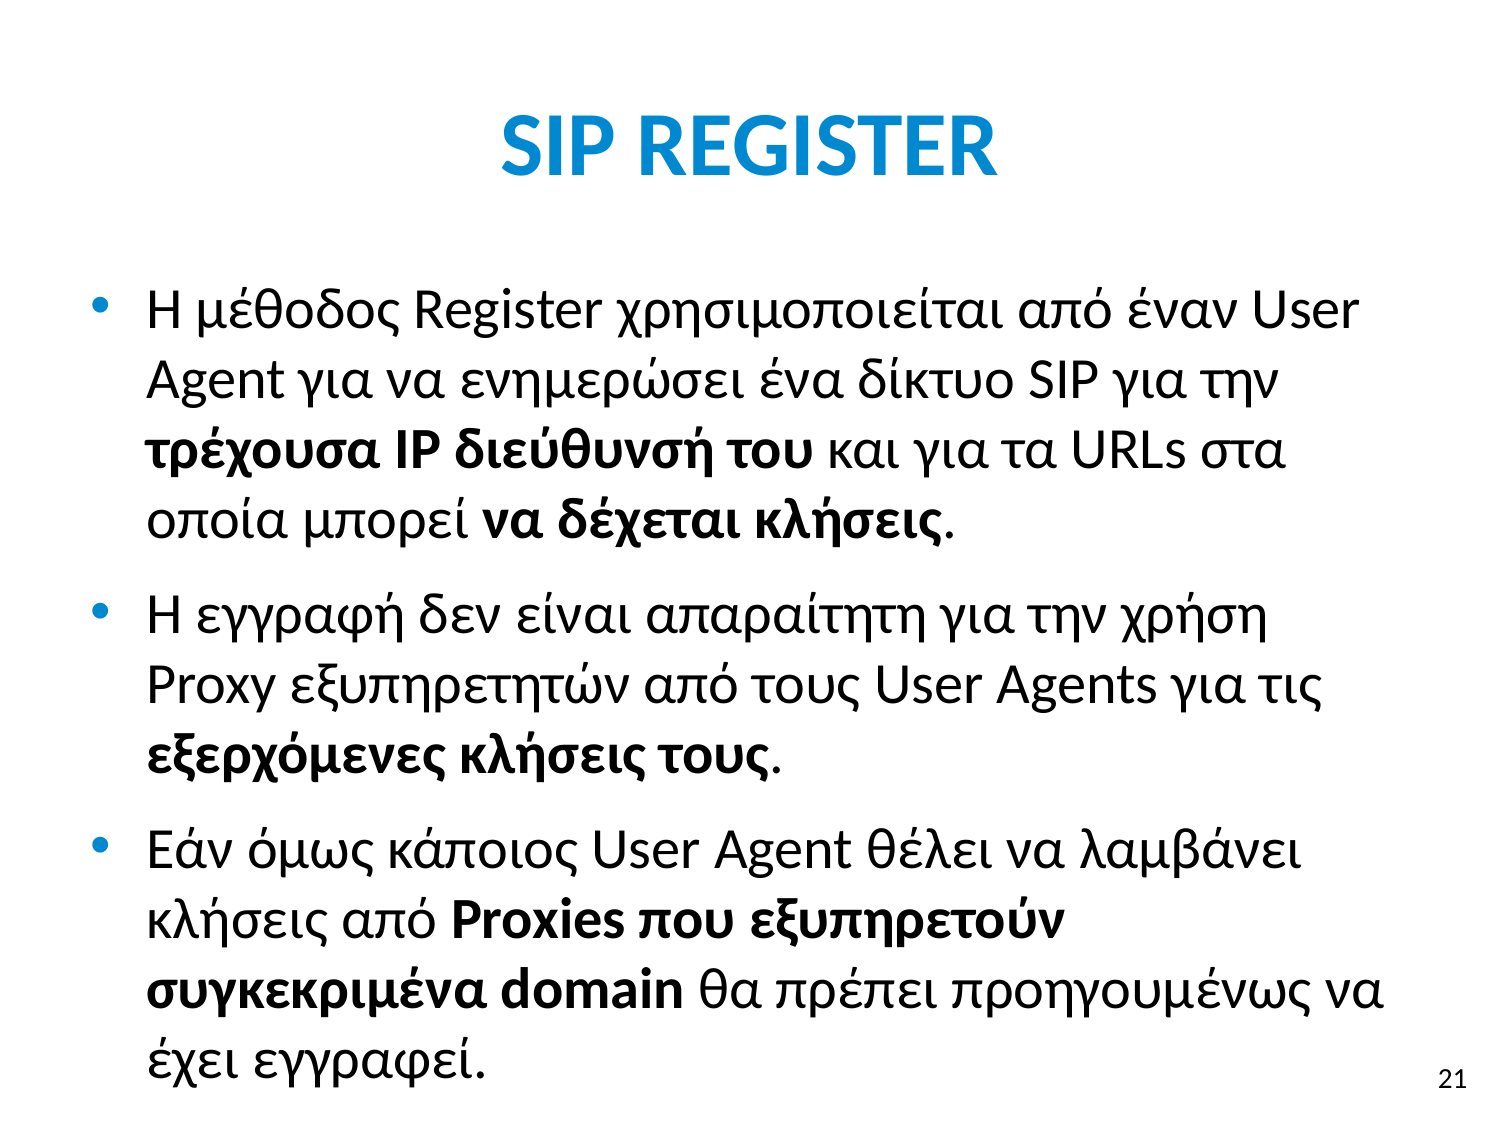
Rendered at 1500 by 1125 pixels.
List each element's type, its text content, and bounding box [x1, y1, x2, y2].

slide_number 21 [1147, 1046, 1483, 1107]
list Η μέθοδος Register χρησιμοποιείται από έναν User Agent για να ενημερώσει ένα δίκτυο SIP για την τρέχουσα IP διεύθυνσή του και για τα URLs στα οποία μπορεί να δέχεται κλήσεις. Η εγγραφή δεν είναι απαραίτητη για την χρήση Proxy εξυπηρετητών από τους User Agents για τις εξερχόμενες κλήσεις τους. Εάν όμως κάποιος User Agent θέλει να λαμβάνει κλήσεις από Proxies που εξυπηρετούν συγκεκριμένα domain θα πρέπει προηγουμένως να έχει εγγραφεί. [74, 262, 1426, 1006]
title SIP REGISTER [74, 44, 1426, 233]
